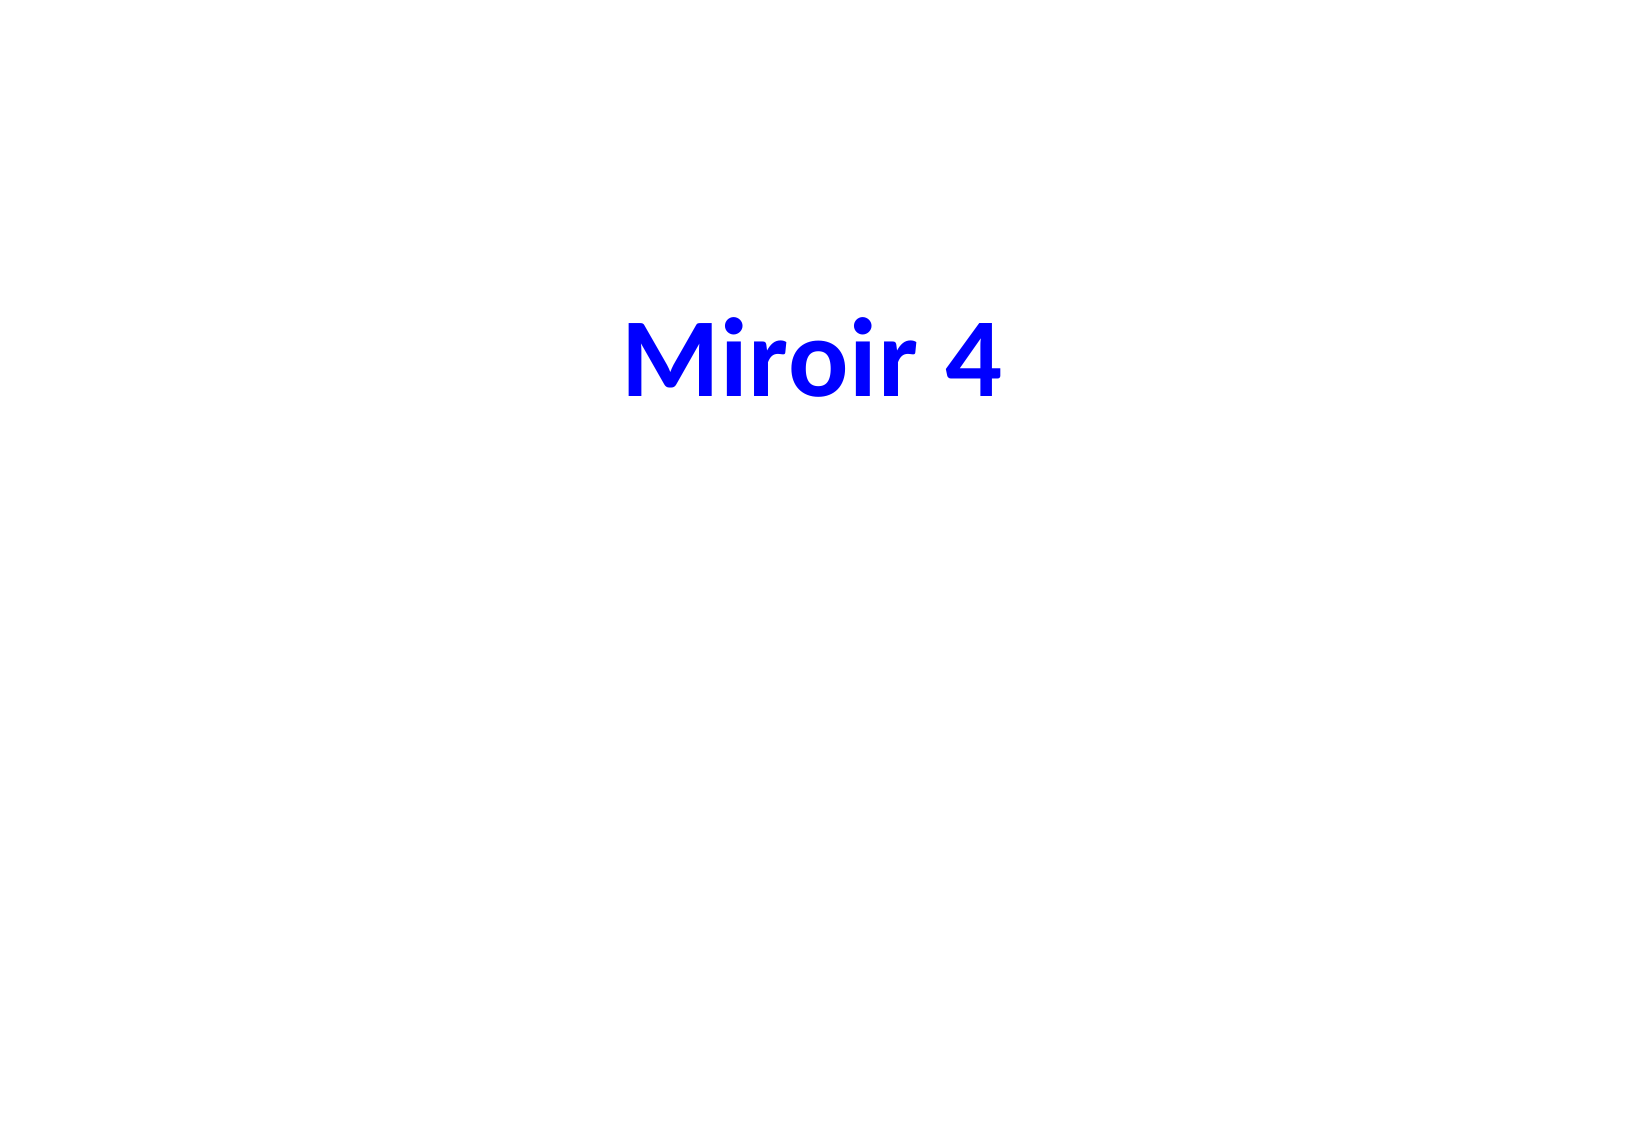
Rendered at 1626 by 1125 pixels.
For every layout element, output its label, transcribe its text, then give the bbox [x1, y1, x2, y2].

text_box Miroir 4 [605, 276, 1019, 427]
